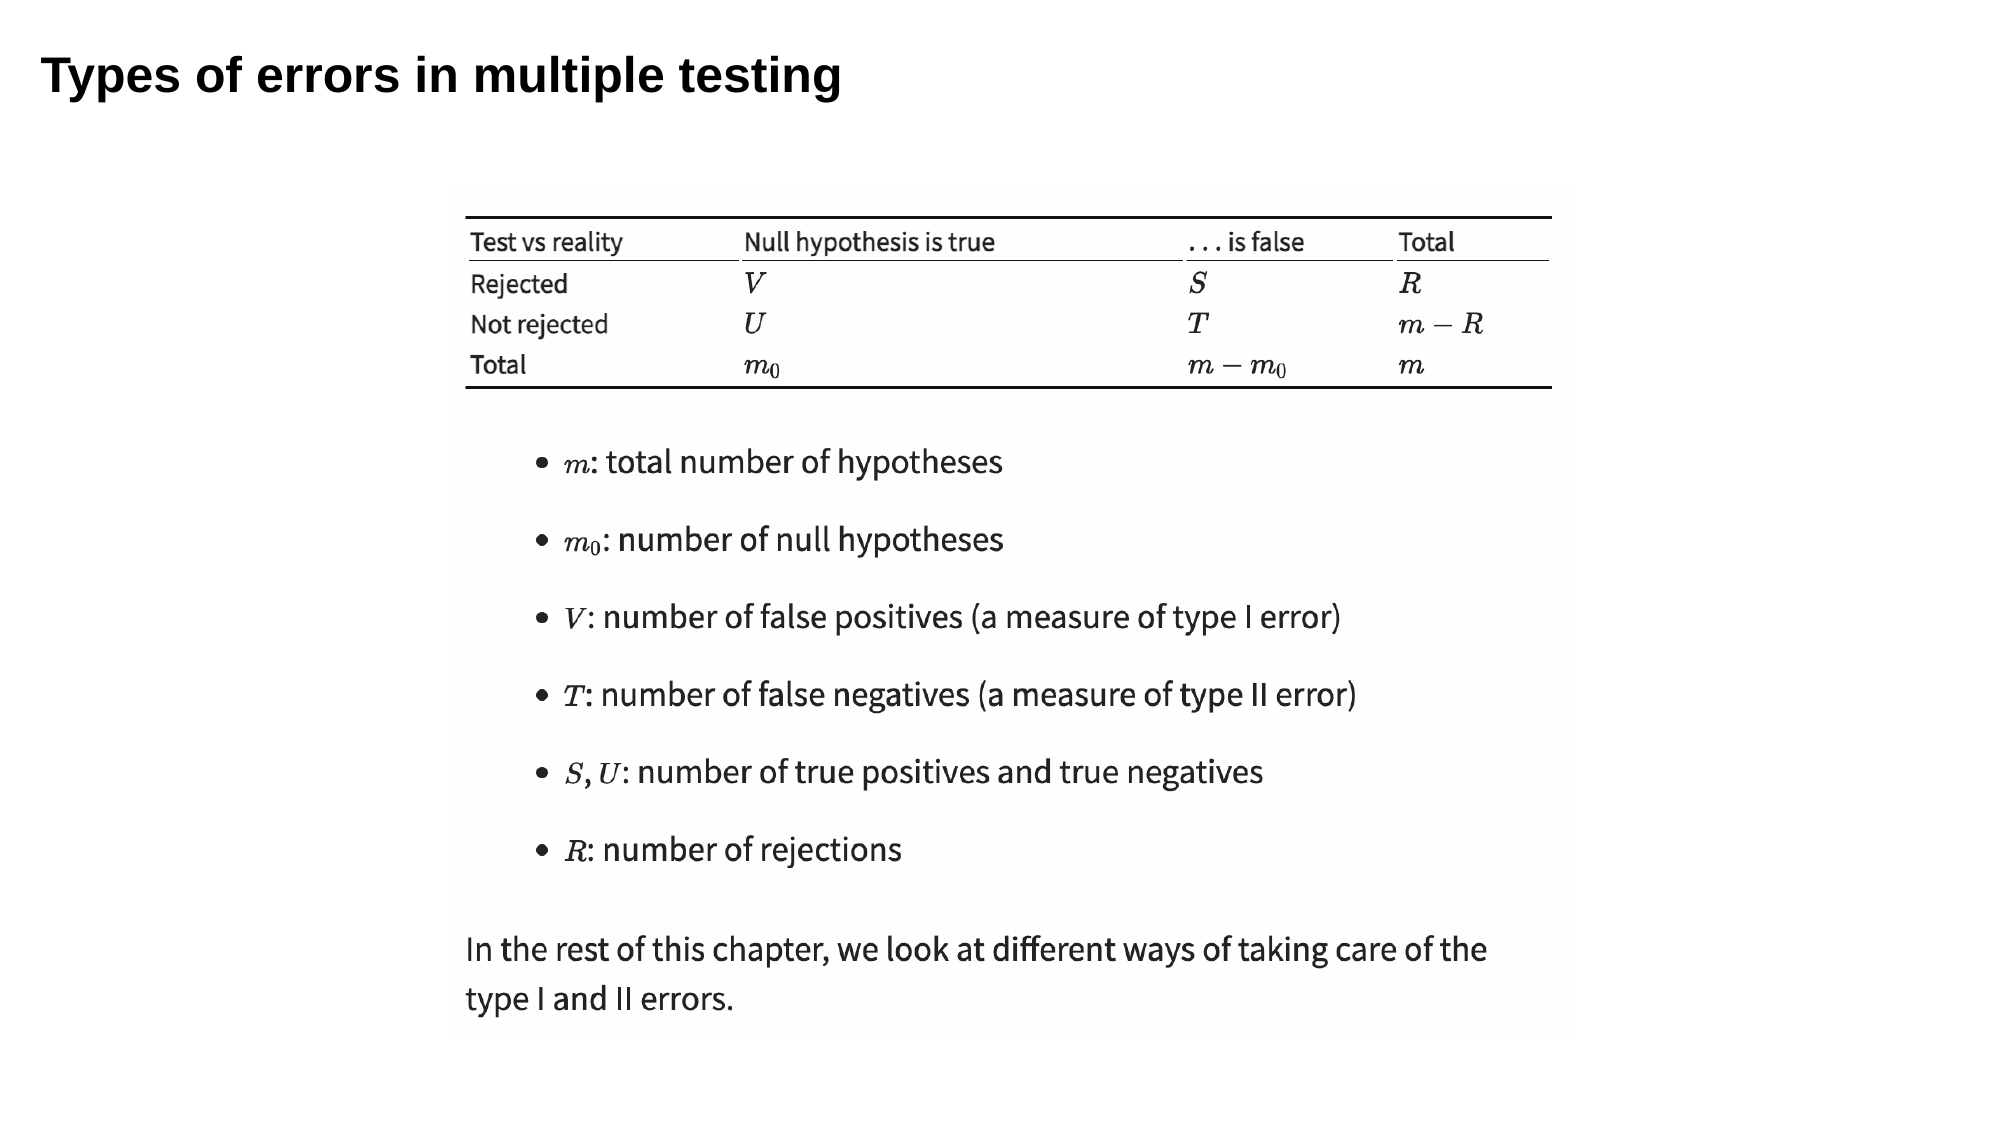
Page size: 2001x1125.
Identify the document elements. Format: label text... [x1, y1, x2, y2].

text_box Types of errors in multiple testing [25, 35, 2000, 110]
picture [451, 190, 1575, 1041]
